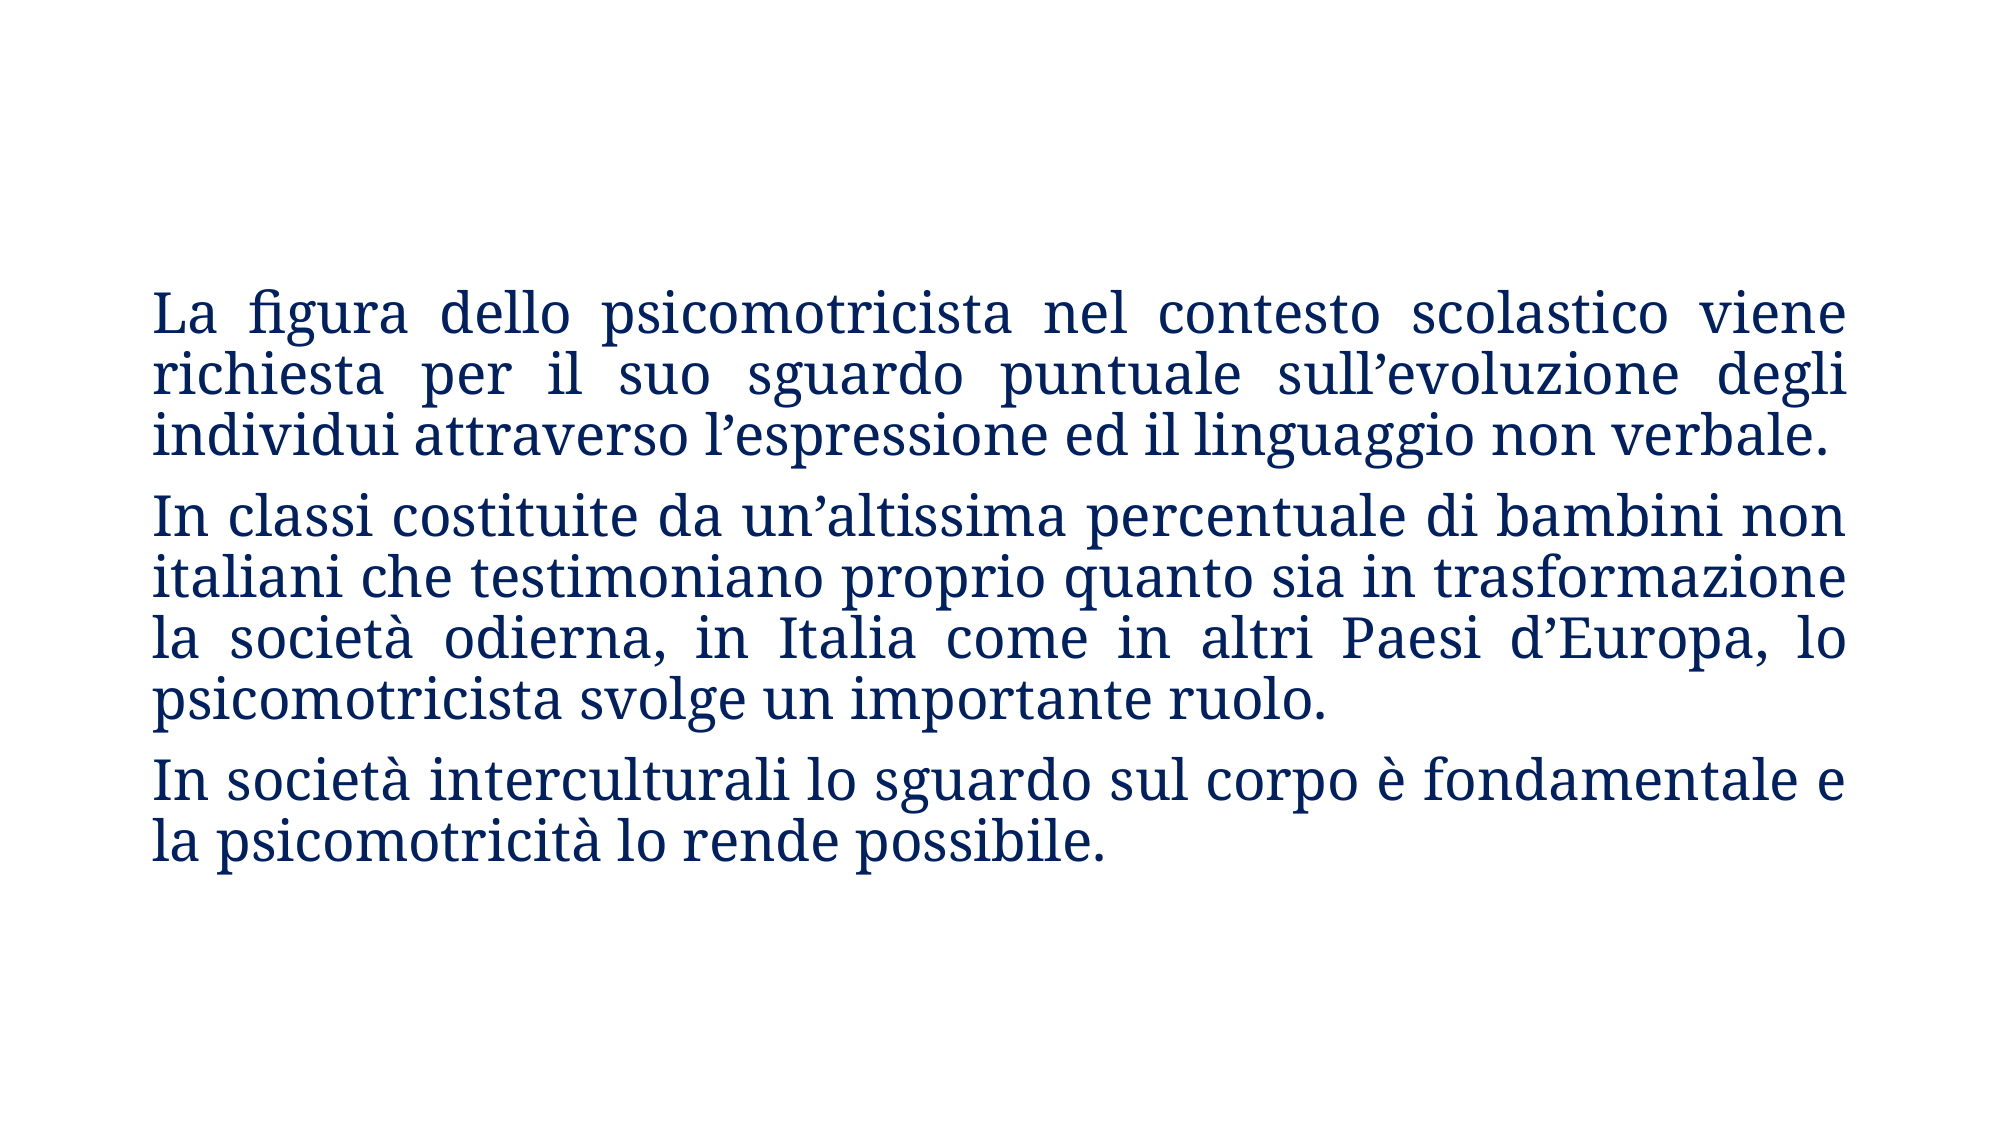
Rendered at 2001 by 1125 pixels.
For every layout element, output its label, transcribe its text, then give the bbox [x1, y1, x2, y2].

list La figura dello psicomotricista nel contesto scolastico viene richiesta per il suo sguardo puntuale sull’evoluzione degli individui attraverso l’espressione ed il linguaggio non verbale. In classi costituite da un’altissima percentuale di bambini non italiani che testimoniano proprio quanto sia in trasformazione la società odierna, in Italia come in altri Paesi d’Europa, lo psicomotricista svolge un importante ruolo. In società interculturali lo sguardo sul corpo è fondamentale e la psicomotricità lo rende possibile. [137, 277, 1863, 992]
